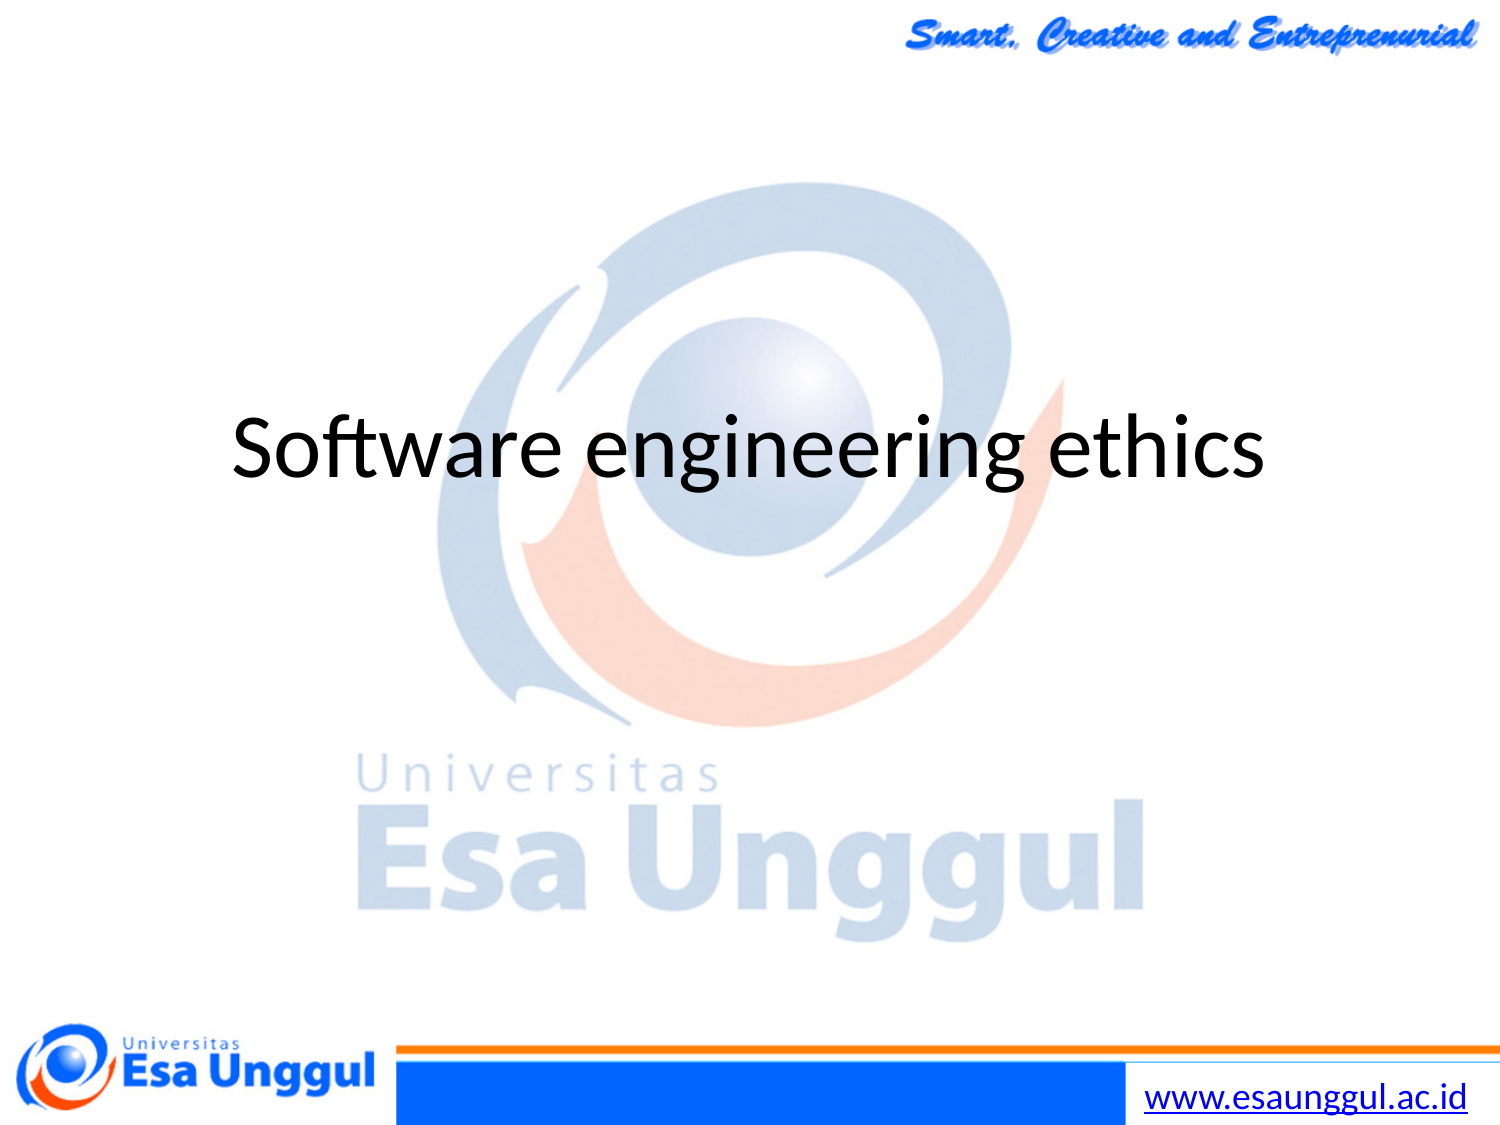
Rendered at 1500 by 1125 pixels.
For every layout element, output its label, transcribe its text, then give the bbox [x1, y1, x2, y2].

title Software engineering ethics [75, 378, 1425, 566]
picture [0, 0, 1500, 1125]
